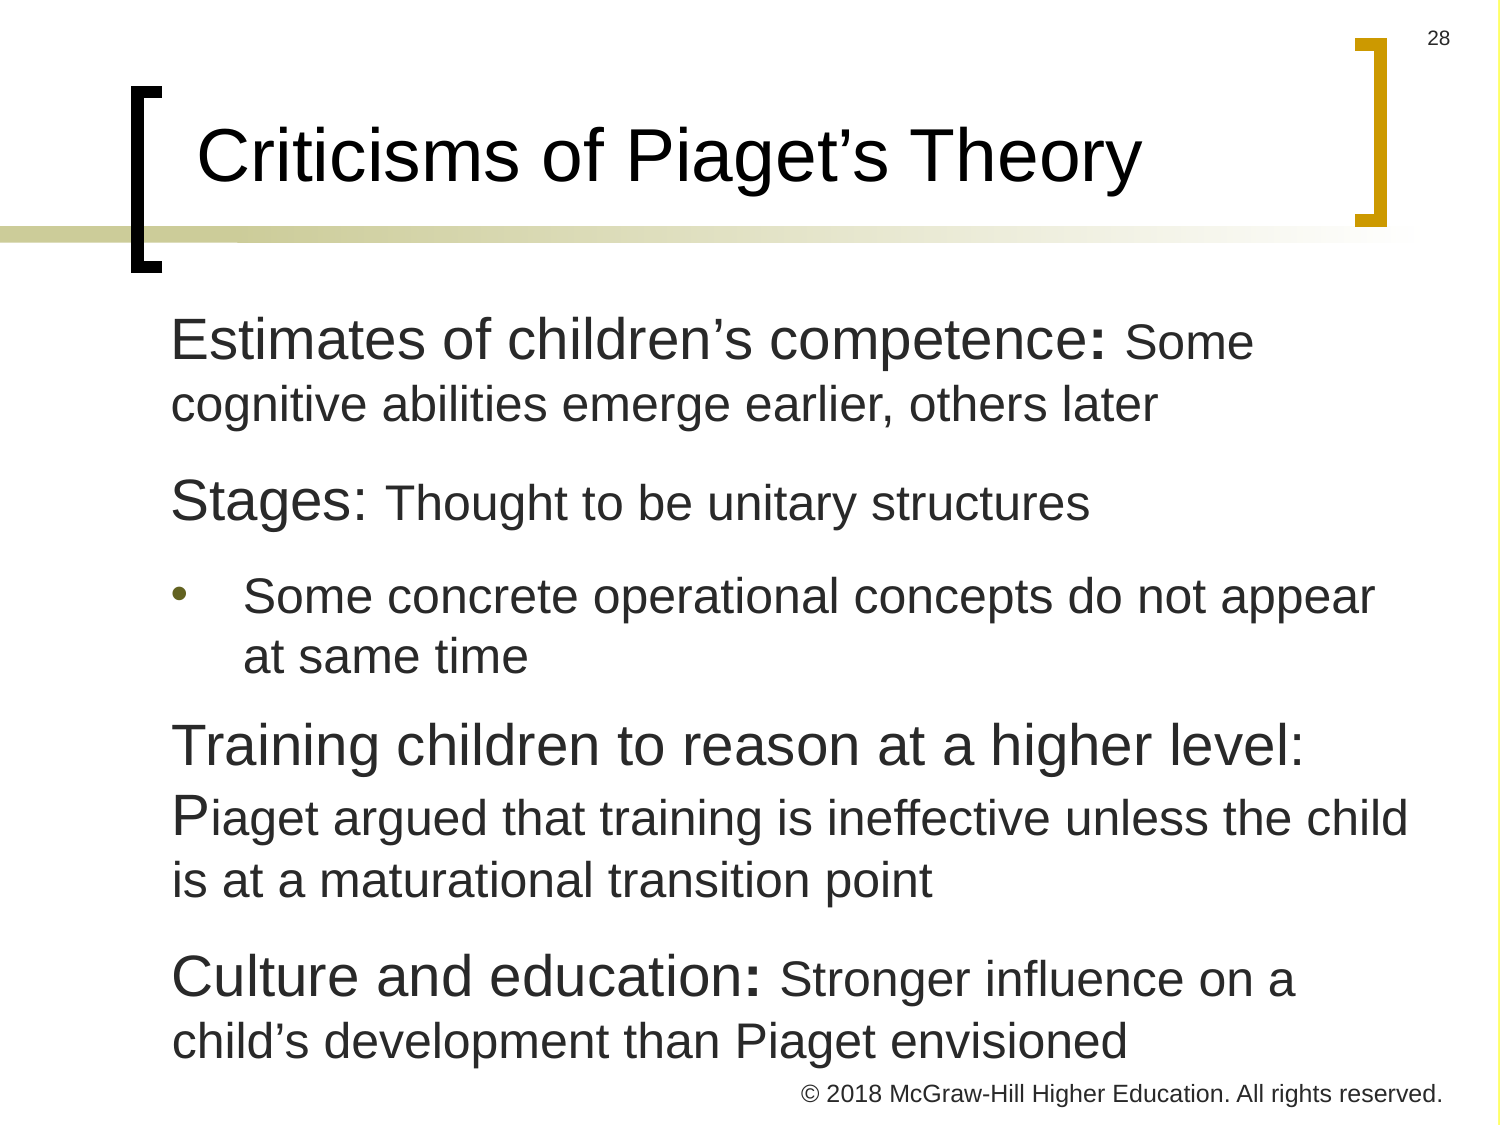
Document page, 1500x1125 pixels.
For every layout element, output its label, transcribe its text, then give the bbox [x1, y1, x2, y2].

list Estimates of children’s competence: Some cognitive abilities emerge earlier, others later Stages: Thought to be unitary structures Some concrete operational concepts do not appear at same time [155, 293, 1413, 687]
list Training children to reason at a higher level: Piaget argued that training is ineffective unless the child is at a maturational transition point Culture and education: Stronger influence on a child’s development than Piaget envisioned [156, 699, 1445, 1082]
title Criticisms of Piaget’s Theory [181, 91, 1346, 204]
